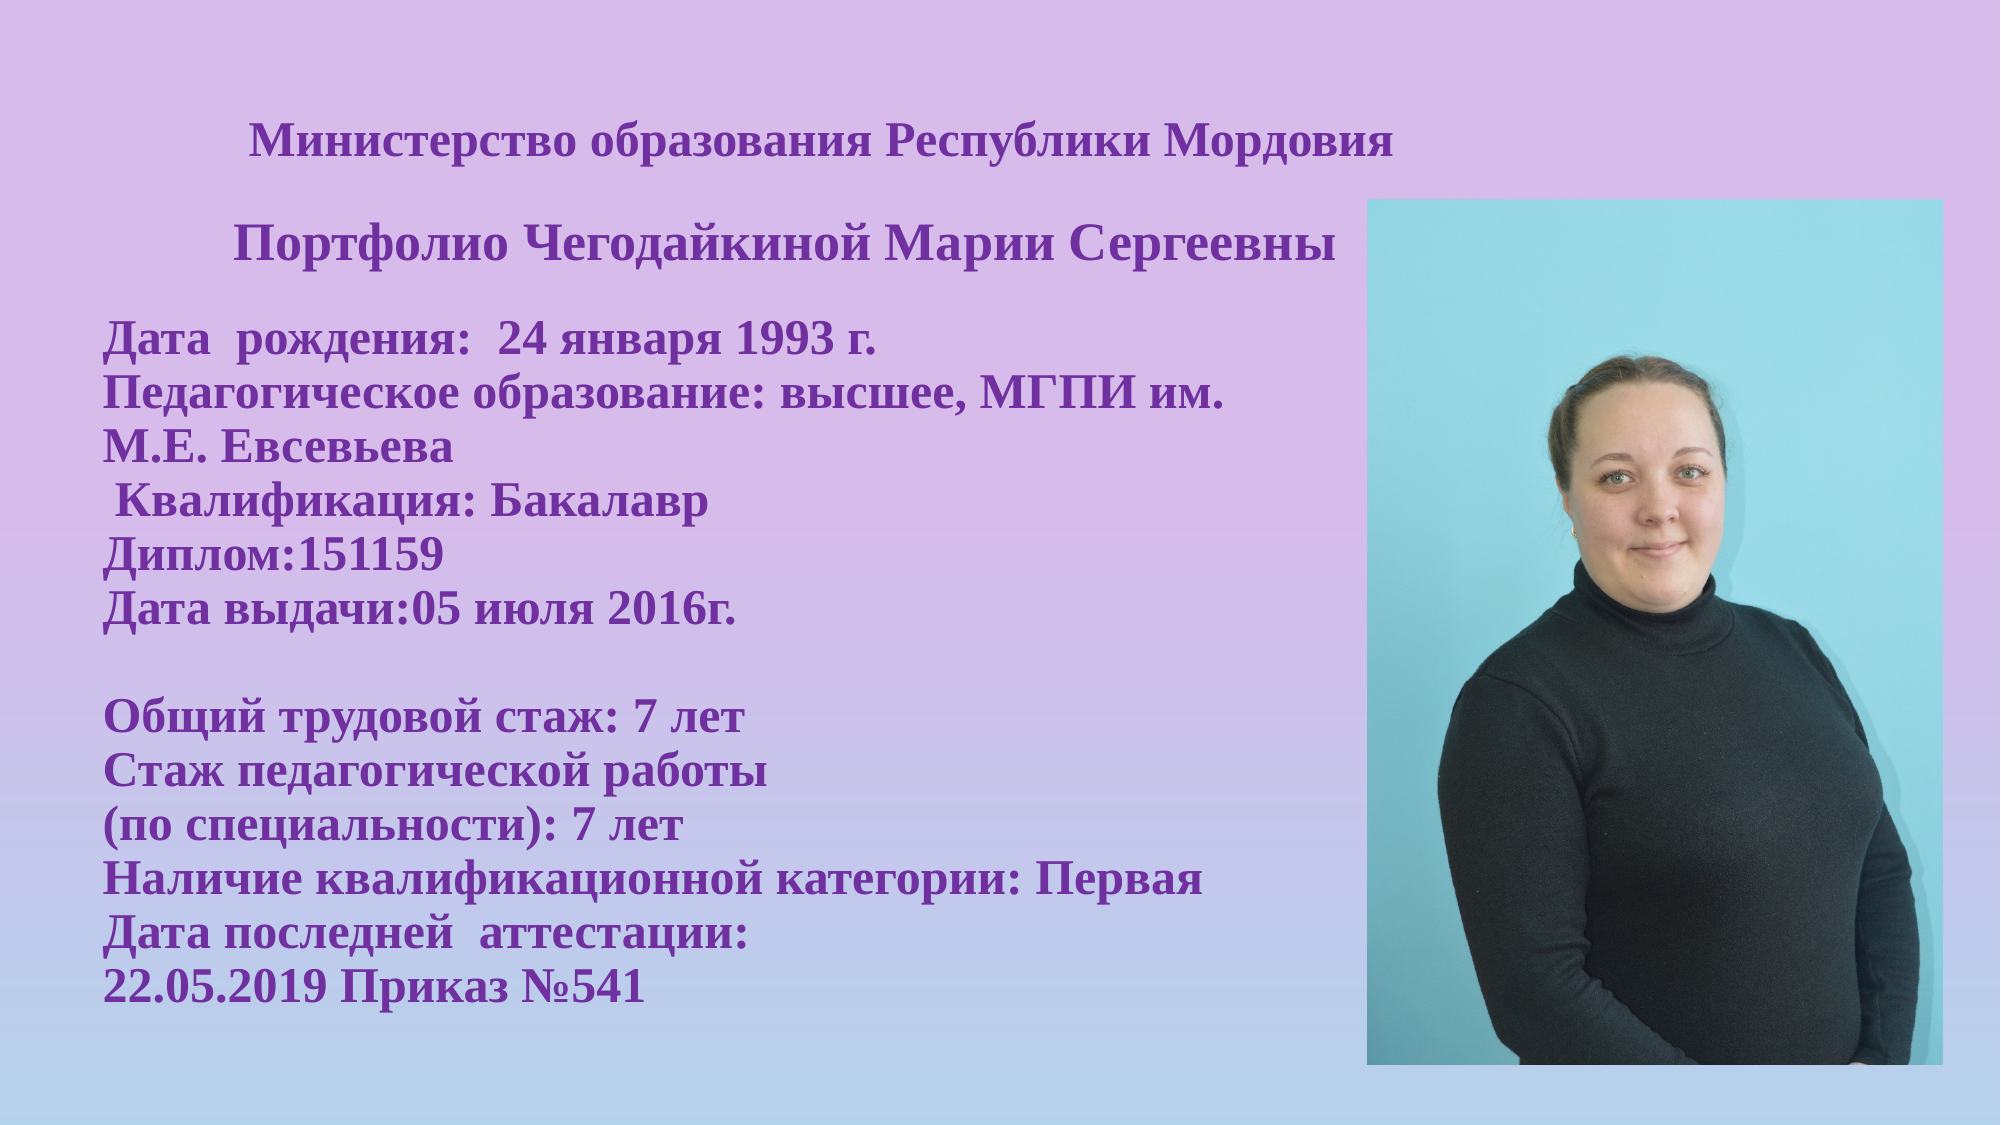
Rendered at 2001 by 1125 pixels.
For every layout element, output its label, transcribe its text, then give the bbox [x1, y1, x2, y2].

subtitle Дата рождения: 24 января 1993 г. Педагогическое образование: высшее, МГПИ им. М.Е. Евсевьева Квалификация: Бакалавр Диплом:151159 Дата выдачи:05 июля 2016г. Общий трудовой стаж: 7 лет Стаж педагогической работы (по специальности): 7 лет Наличие квалификационной категории: Первая Дата последней аттестации: 22.05.2019 Приказ №541 [87, 304, 1320, 1046]
text_box Министерство образования Республики Мордовия [233, 99, 1535, 175]
title Портфолио Чегодайкиной Марии Сергеевны [202, 199, 1367, 280]
picture [1367, 199, 1943, 1065]
